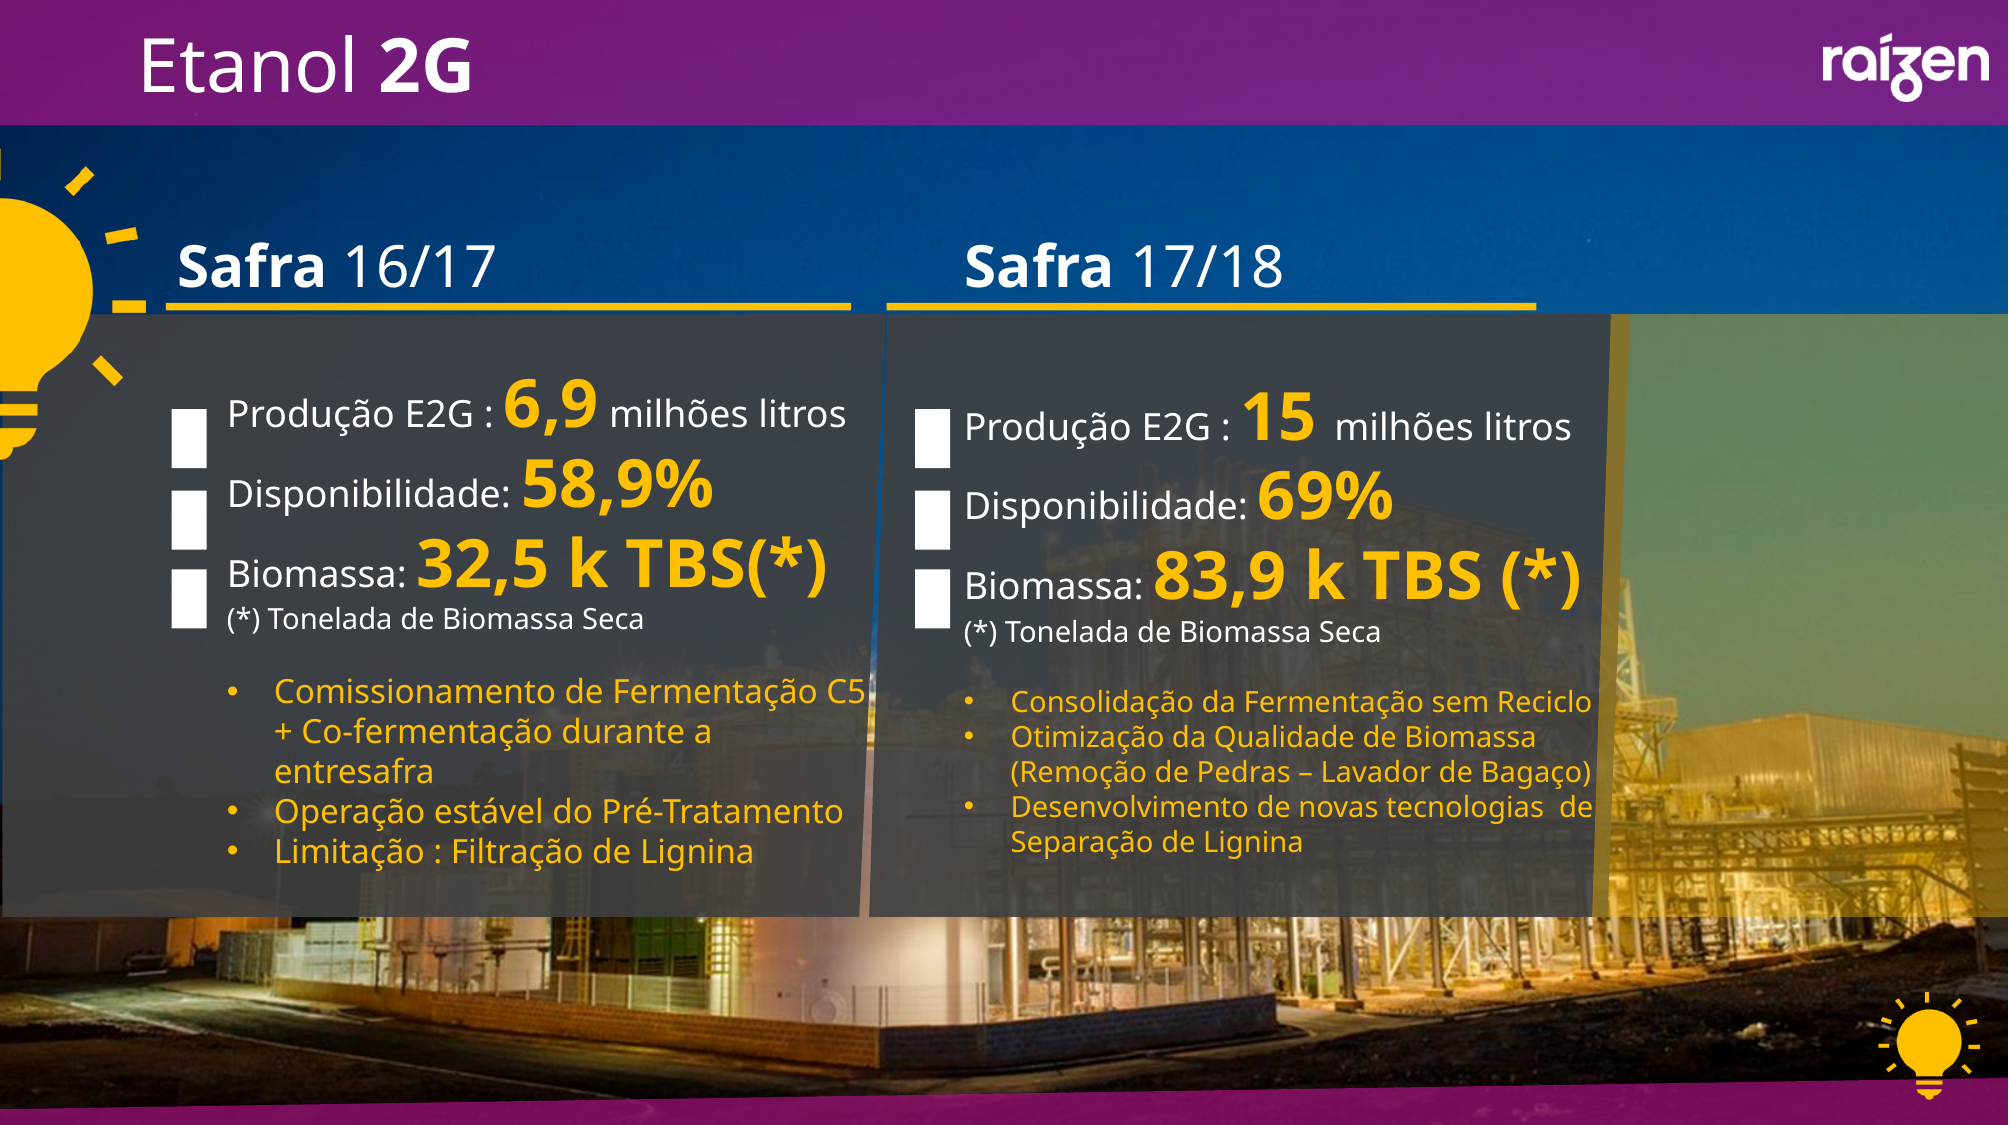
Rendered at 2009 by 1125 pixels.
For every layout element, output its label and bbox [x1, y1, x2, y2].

text_box [2, 221, 2008, 918]
picture [0, 0, 2008, 1125]
